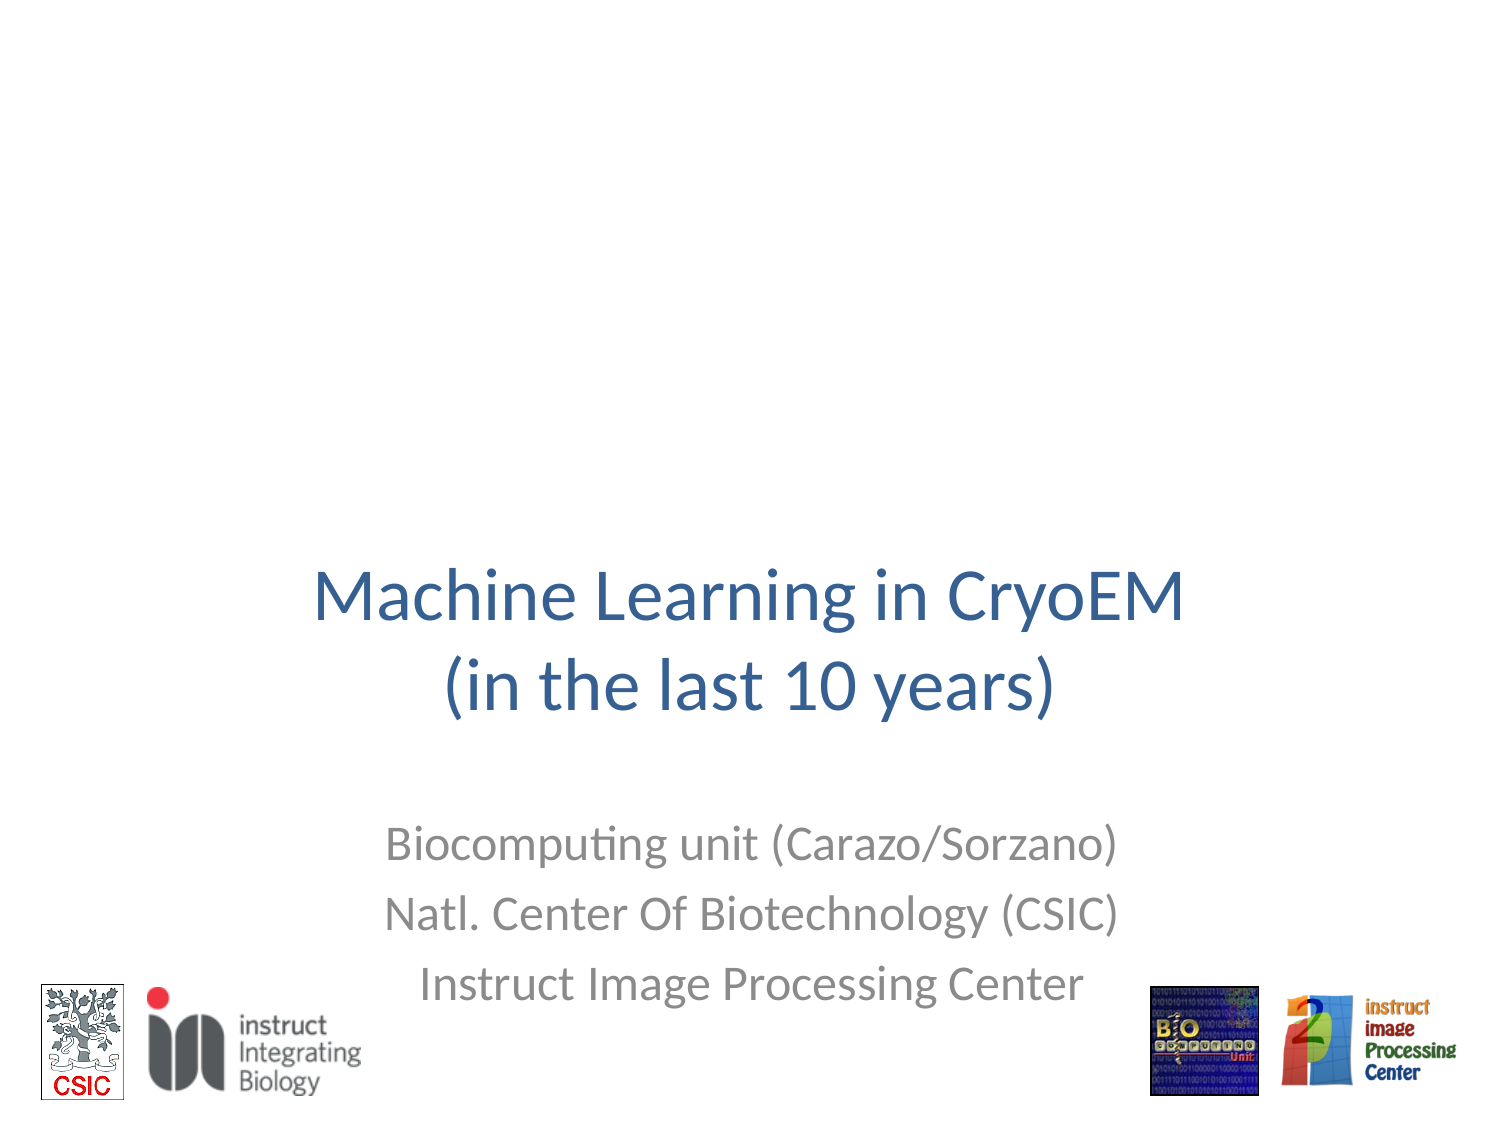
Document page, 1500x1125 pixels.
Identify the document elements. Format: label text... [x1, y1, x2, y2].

picture [1259, 987, 1471, 1093]
picture [41, 984, 124, 1100]
picture [147, 987, 361, 1096]
subtitle Biocomputing unit (Carazo/Sorzano) Natl. Center Of Biotechnology (CSIC) Instruct Image Processing Center [170, 802, 1335, 965]
picture [1152, 988, 1258, 1094]
title Machine Learning in CryoEM (in the last 10 years) [112, 514, 1388, 756]
